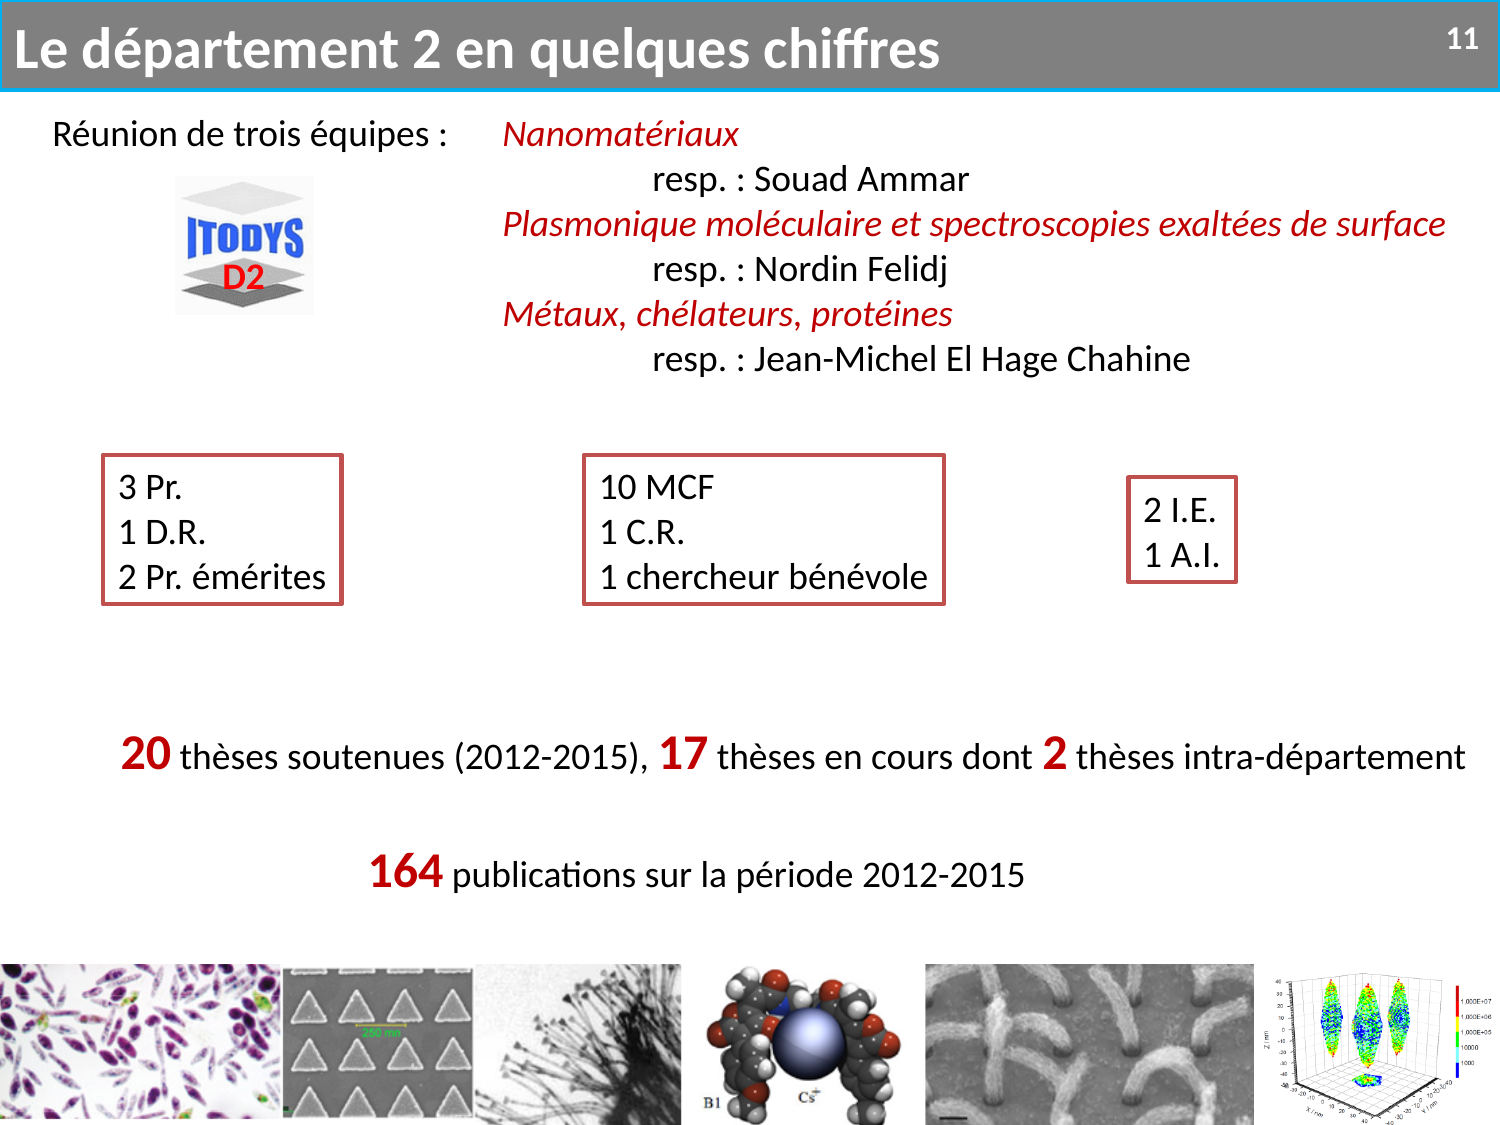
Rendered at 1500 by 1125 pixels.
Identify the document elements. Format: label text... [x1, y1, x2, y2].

picture [0, 964, 1500, 1125]
text_box 10 MCF 1 C.R. 1 chercheur bénévole [582, 453, 946, 606]
text_box Réunion de trois équipes : Nanomatériaux resp. : Souad Ammar Plasmonique moléculaire et spectroscopies exaltées de surface resp. : Nordin Felidj Métaux, chélateurs, protéines resp. : Jean-Michel El Hage Chahine [37, 101, 1462, 387]
text_box Le département 2 en quelques chiffres [0, 0, 1500, 92]
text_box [175, 176, 315, 315]
text_box 164 publications sur la période 2012-2015 [352, 830, 1121, 906]
text_box 2 I.E. 1 A.I. [1126, 475, 1238, 584]
text_box 3 Pr. 1 D.R. 2 Pr. émérites [101, 453, 344, 606]
text_box 20 thèses soutenues (2012-2015), 17 thèses en cours dont 2 thèses intra-département [105, 712, 1482, 788]
slide_number 11 [1144, 6, 1495, 67]
